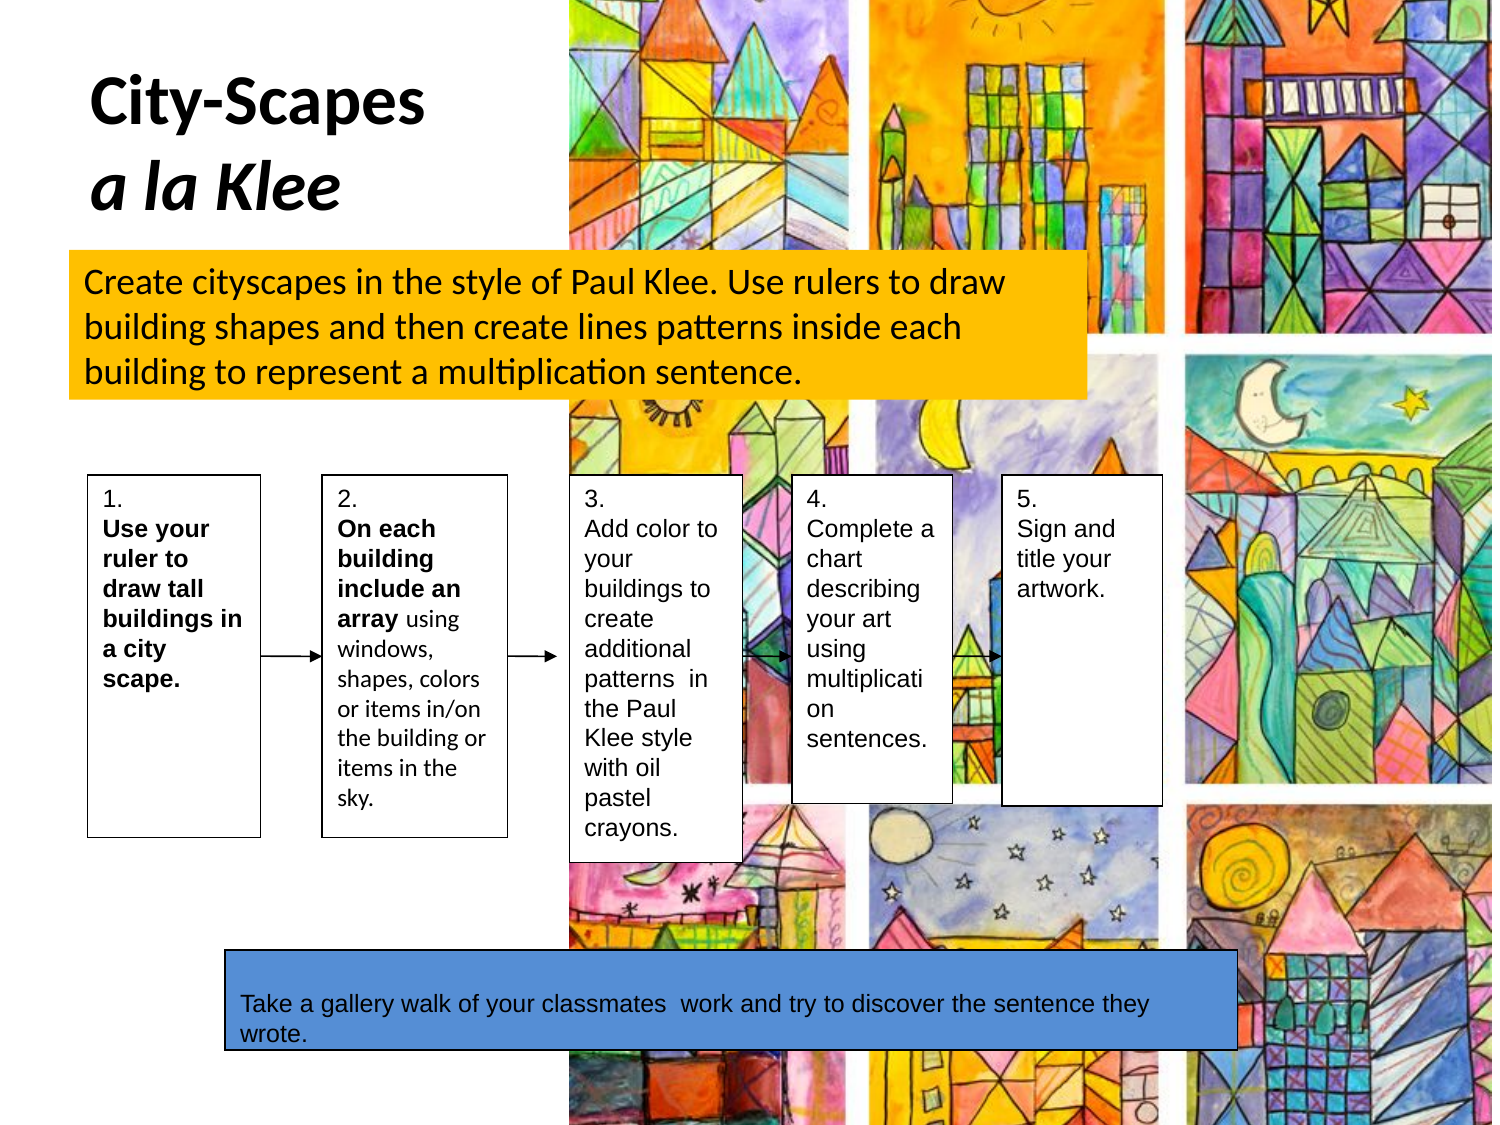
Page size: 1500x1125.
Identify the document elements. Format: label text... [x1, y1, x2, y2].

text_box Create cityscapes in the style of Paul Klee. Use rulers to draw building shapes and then create lines patterns inside each building to represent a multiplication sentence. [69, 249, 564, 400]
picture [569, 0, 1492, 1125]
title City-Scapes a la Klee [75, 45, 564, 233]
text_box Take a gallery walk of your classmates work and try to discover the sentence they wrote. [225, 950, 564, 1050]
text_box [87, 474, 1163, 863]
